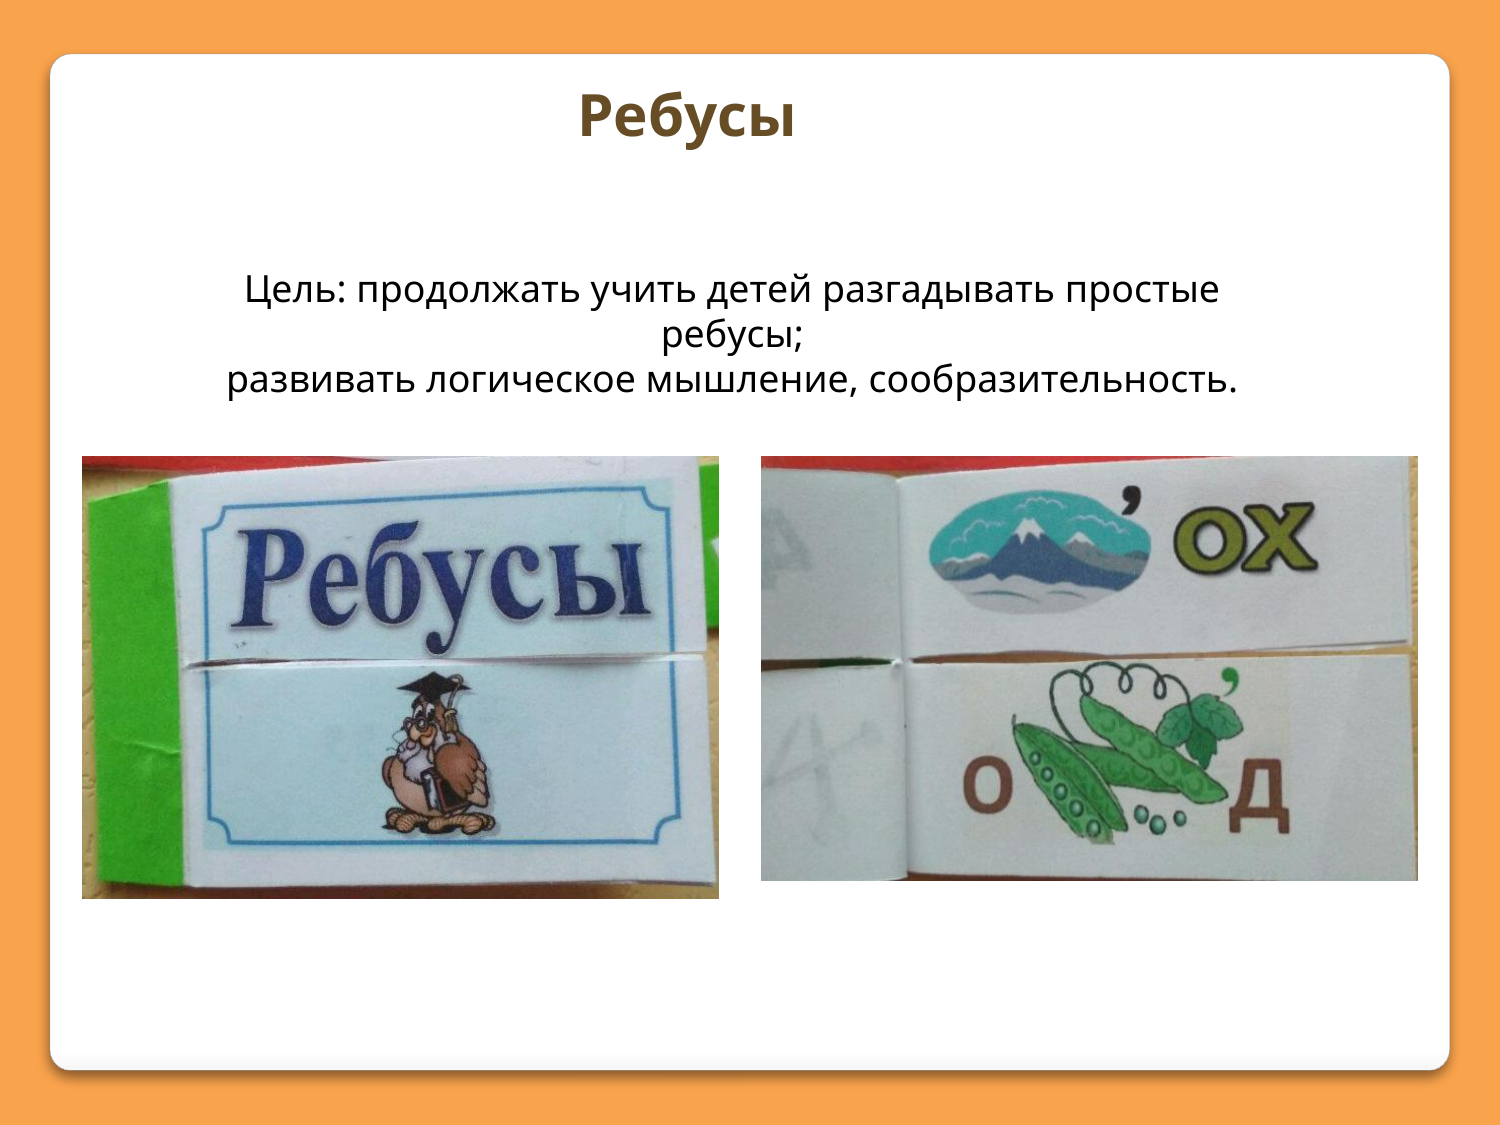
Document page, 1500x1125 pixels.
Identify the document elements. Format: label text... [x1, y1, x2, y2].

text_box Цель: продолжать учить детей разгадывать простые ребусы; развивать логическое мышление, сообразительность. [164, 257, 1301, 408]
picture [81, 456, 720, 899]
picture [761, 456, 1419, 881]
text_box Ребусы [562, 70, 914, 156]
